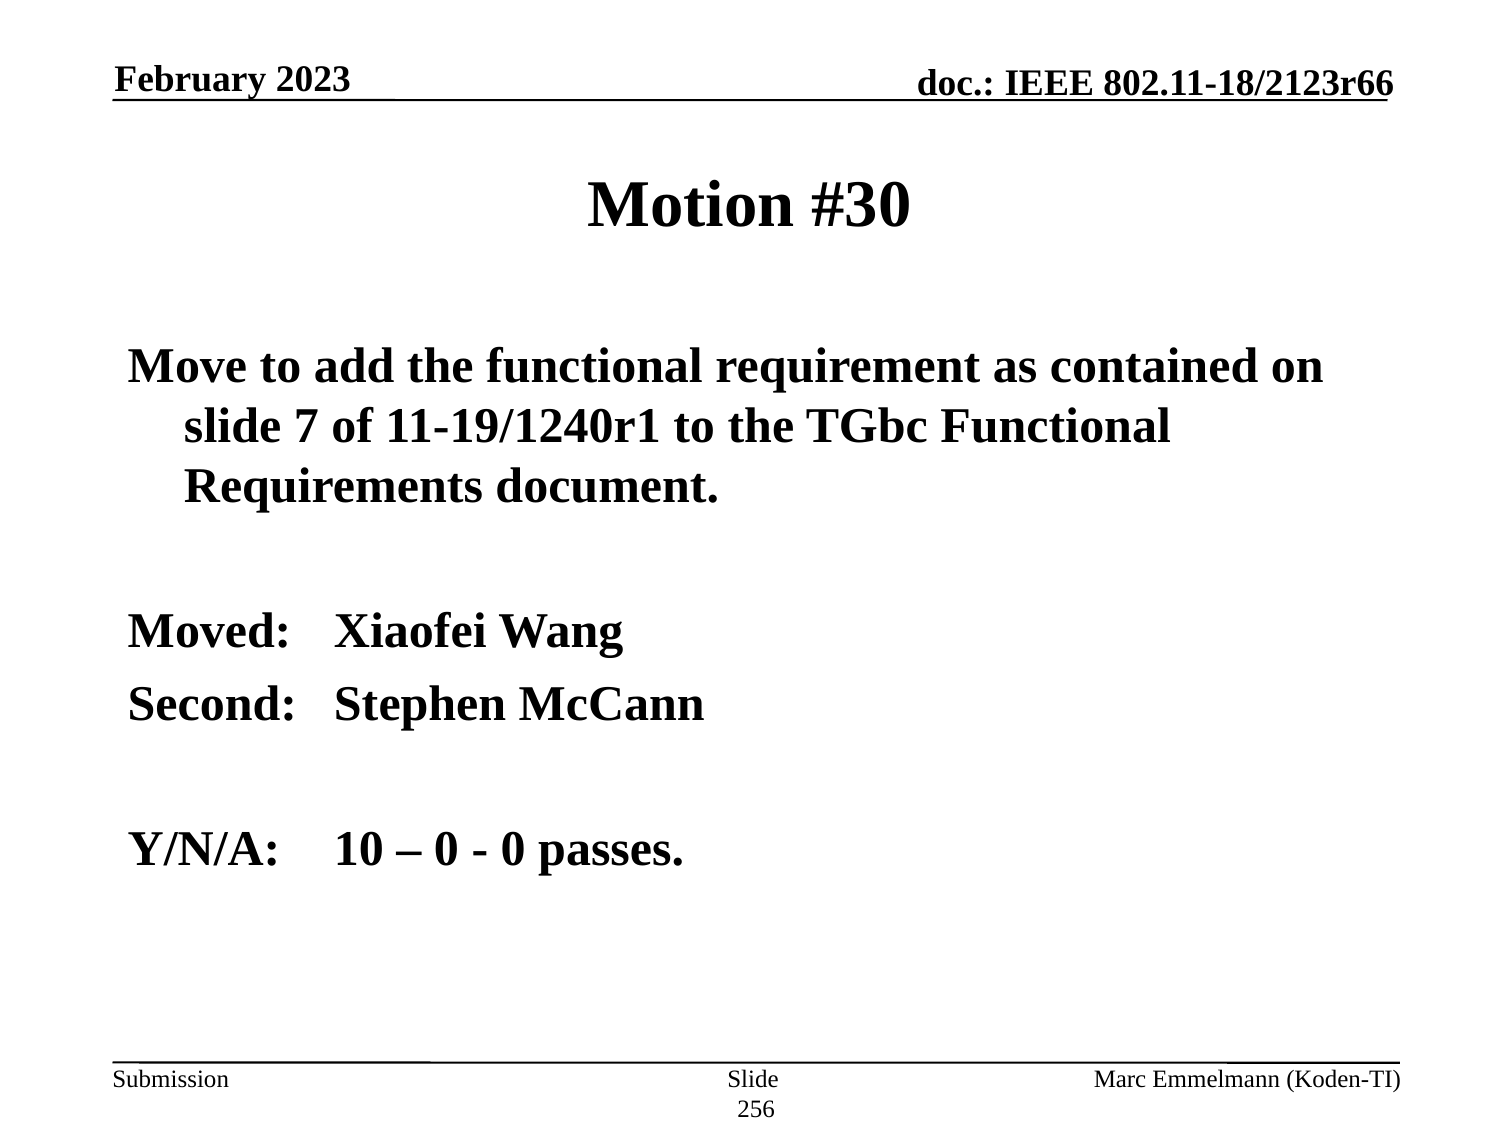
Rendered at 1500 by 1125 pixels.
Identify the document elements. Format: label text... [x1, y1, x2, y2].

list Move to add the functional requirement as contained on slide 7 of 11-19/1240r1 to the TGbc Functional Requirements document. Moved: Xiaofei Wang Second: Stephen McCann Y/N/A: 10 – 0 - 0 passes. [112, 324, 1388, 1000]
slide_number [114, 54, 423, 100]
slide_number Slide 256 [712, 1061, 800, 1123]
footer Marc Emmelmann (Koden-TI) [878, 1061, 1402, 1093]
title Motion #30 [112, 112, 1388, 288]
